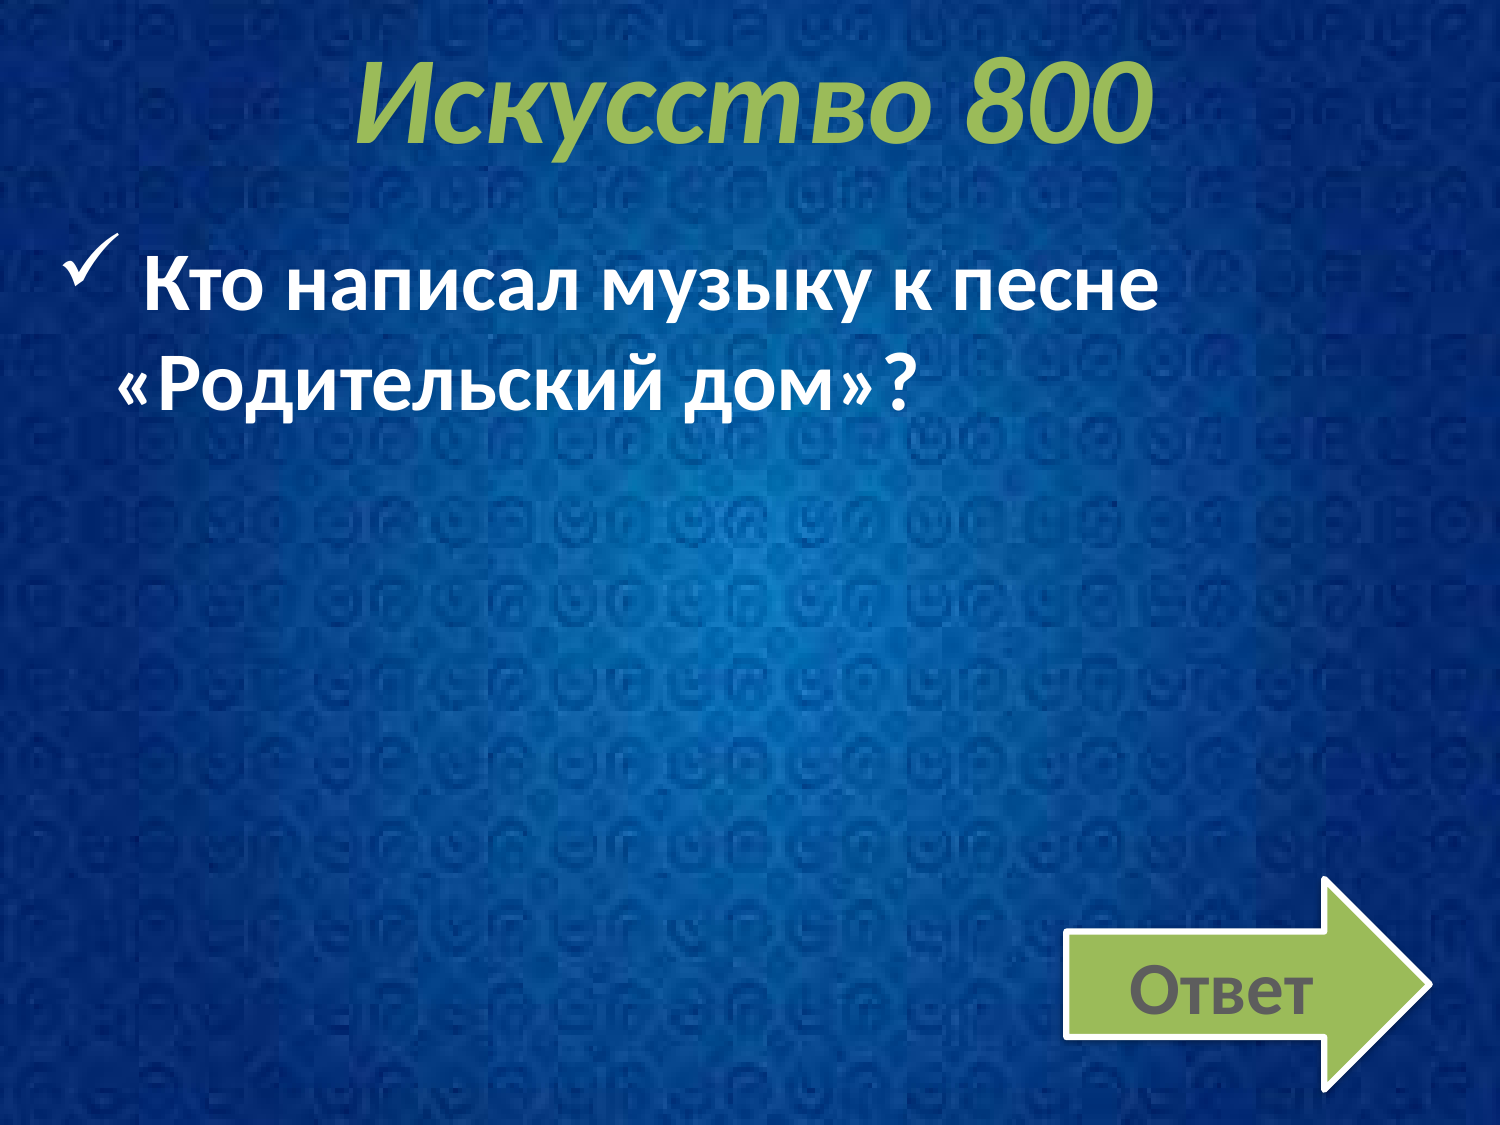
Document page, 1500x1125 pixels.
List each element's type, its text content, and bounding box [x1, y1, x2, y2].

list Кто написал музыку к песне «Родительский дом»? [41, 219, 1459, 873]
text_box Ответ [1063, 875, 1433, 1093]
picture [0, 0, 1500, 1125]
title Искусство 800 [76, 0, 1427, 188]
